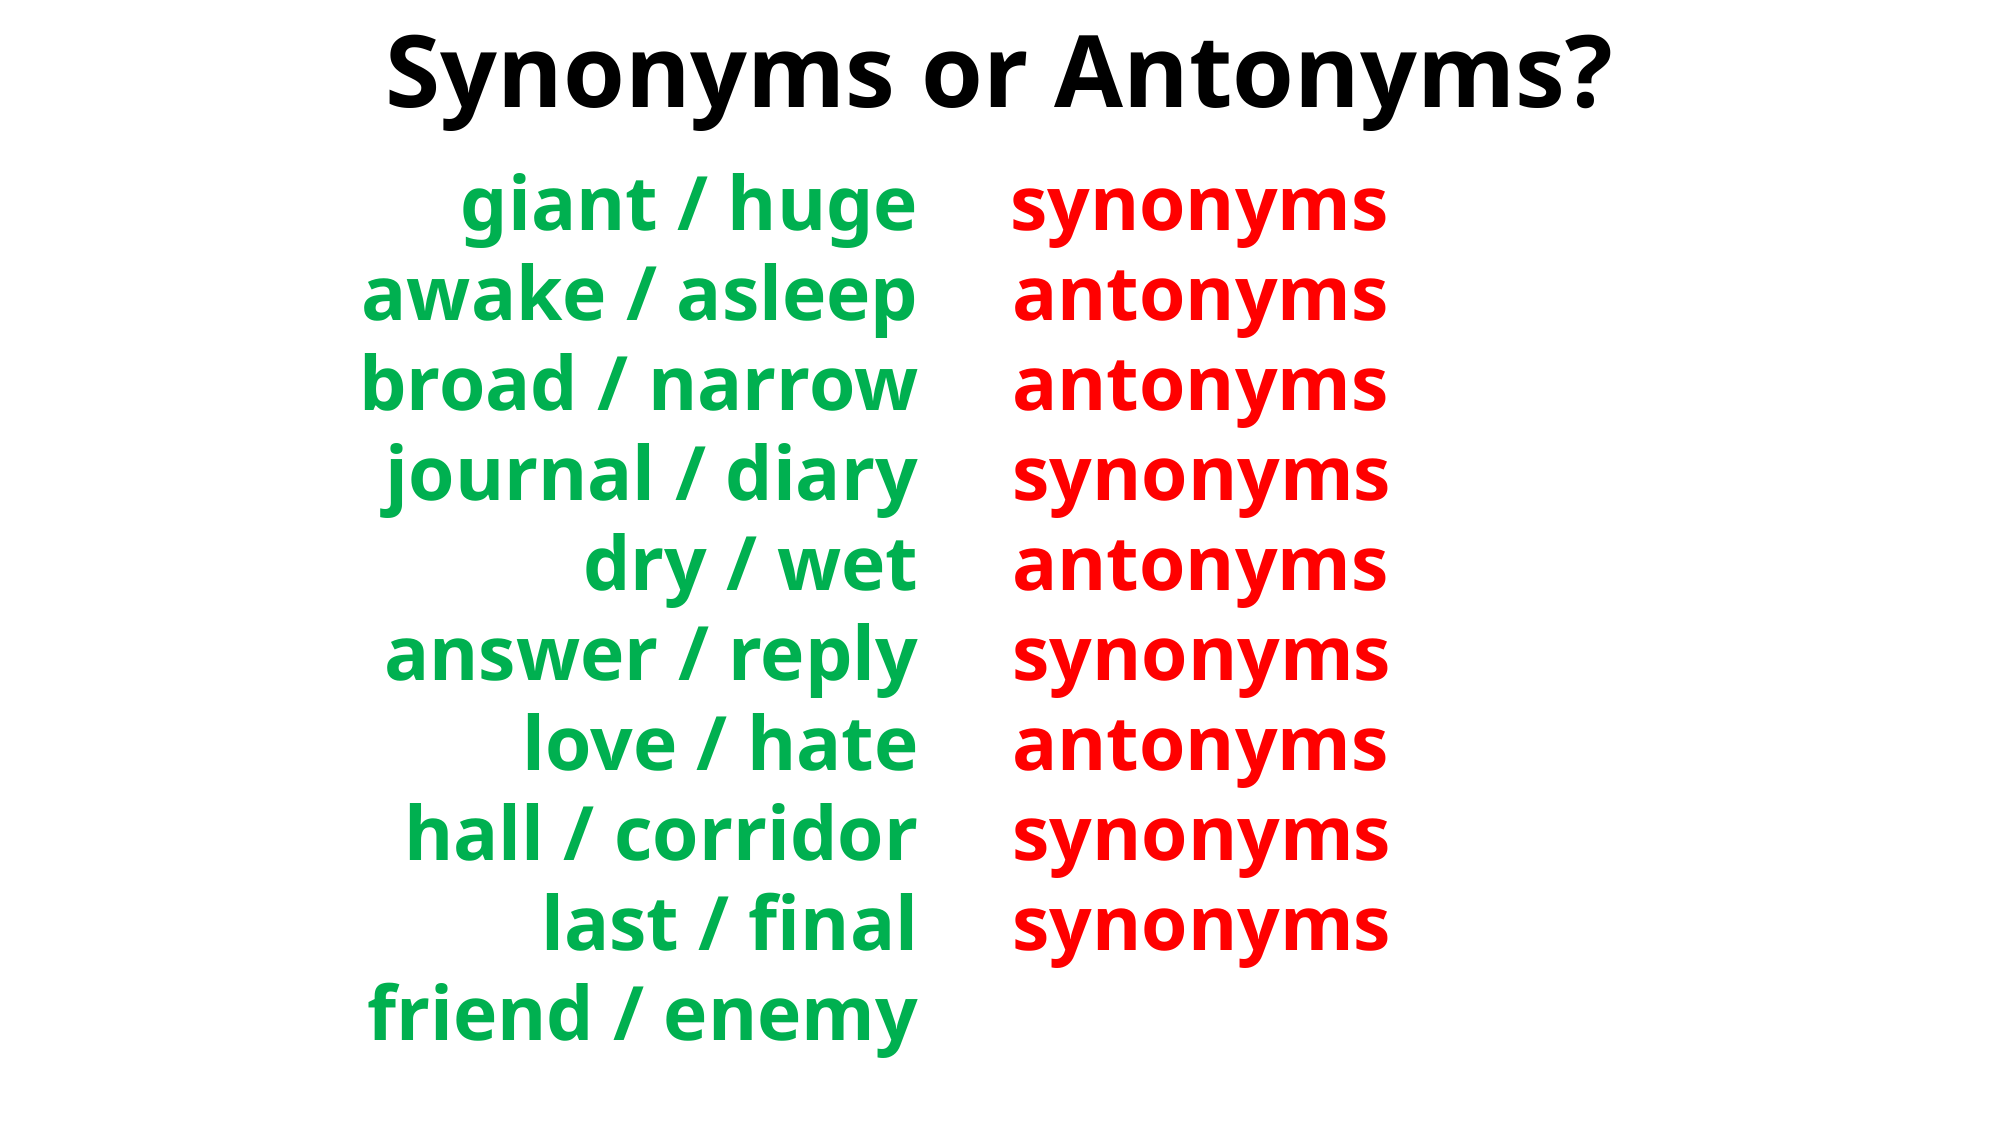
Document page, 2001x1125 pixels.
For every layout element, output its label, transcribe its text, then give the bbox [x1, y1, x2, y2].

text_box Synonyms or Antonyms? [20, 0, 1980, 135]
text_box synonyms antonyms antonyms synonyms antonyms synonyms antonyms synonyms synonyms [978, 147, 1562, 1063]
text_box giant / huge awake / asleep broad / narrow journal / diary dry / wet answer / reply love / hate hall / corridor last / final friend / enemy [161, 147, 934, 1125]
